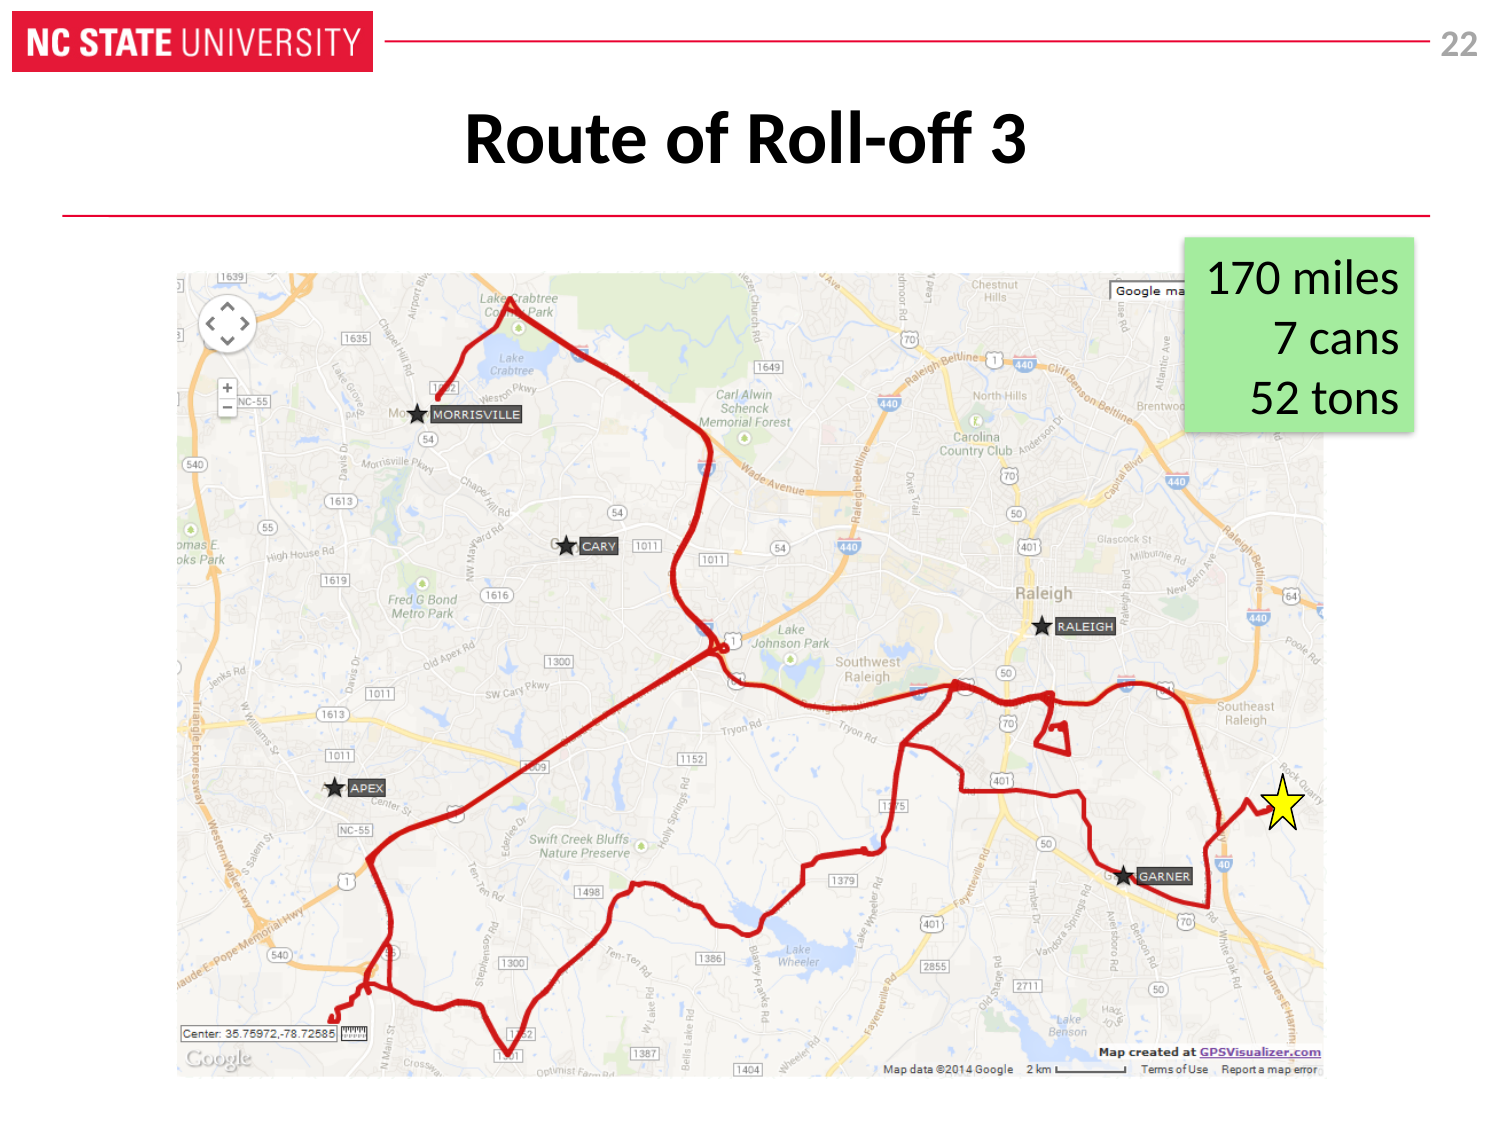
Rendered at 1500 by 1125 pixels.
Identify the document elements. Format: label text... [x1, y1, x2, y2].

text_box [176, 237, 1415, 1080]
picture [12, 11, 373, 72]
title Route of Roll-off 3 [61, 83, 1431, 184]
